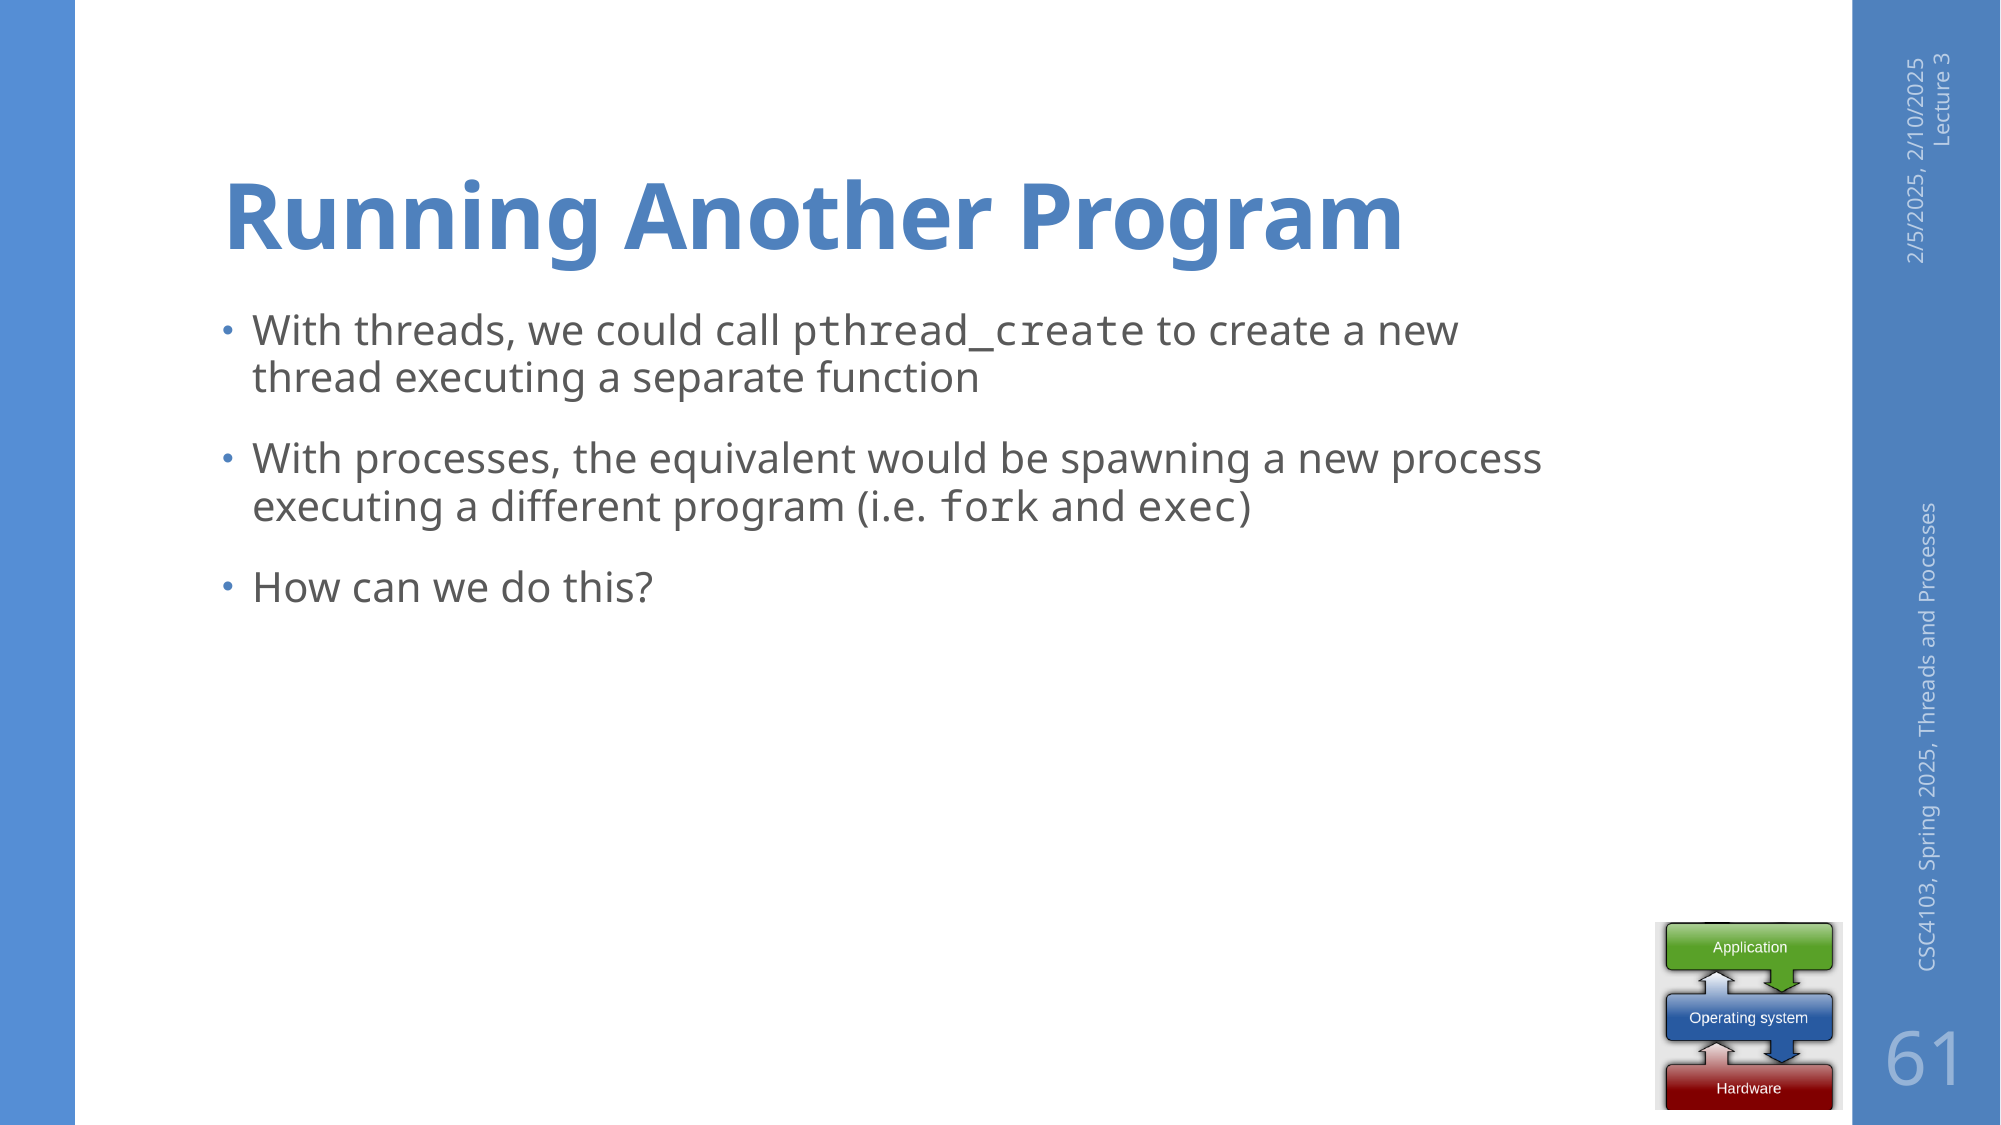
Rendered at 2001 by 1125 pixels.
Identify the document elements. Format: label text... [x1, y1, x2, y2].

footer CSC4103, Spring 2025, Threads and Processes [1897, 400, 1958, 988]
picture [1655, 922, 1843, 1110]
list With threads, we could call pthread_create to create a new thread executing a separate function With processes, the equivalent would be spawning a new process executing a different program (i.e. fork and exec) How can we do this? [206, 299, 1617, 1014]
slide_number 61 [1852, 1012, 2000, 1110]
title Running Another Program [206, 48, 1797, 278]
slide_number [1897, 37, 1958, 351]
